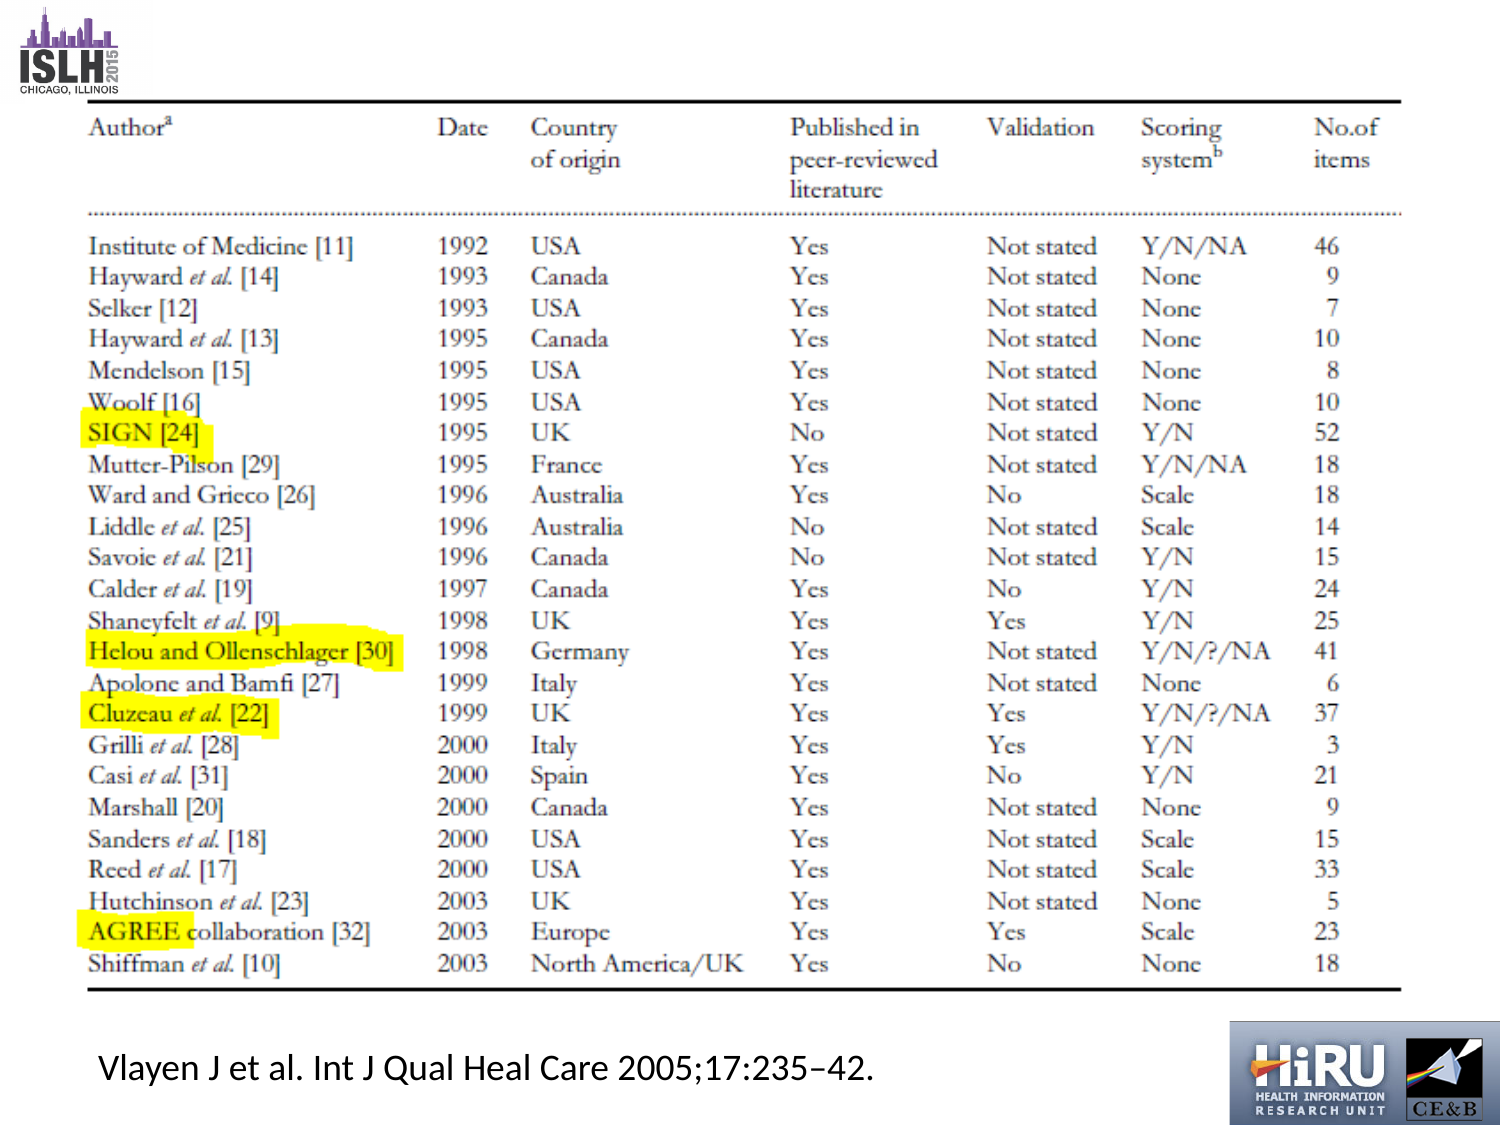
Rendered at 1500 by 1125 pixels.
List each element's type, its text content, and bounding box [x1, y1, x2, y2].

text_box Vlayen J et al. Int J Qual Heal Care 2005;17:235–42. [83, 1035, 1096, 1095]
picture [1229, 1021, 1500, 1125]
picture [0, 0, 1453, 1003]
